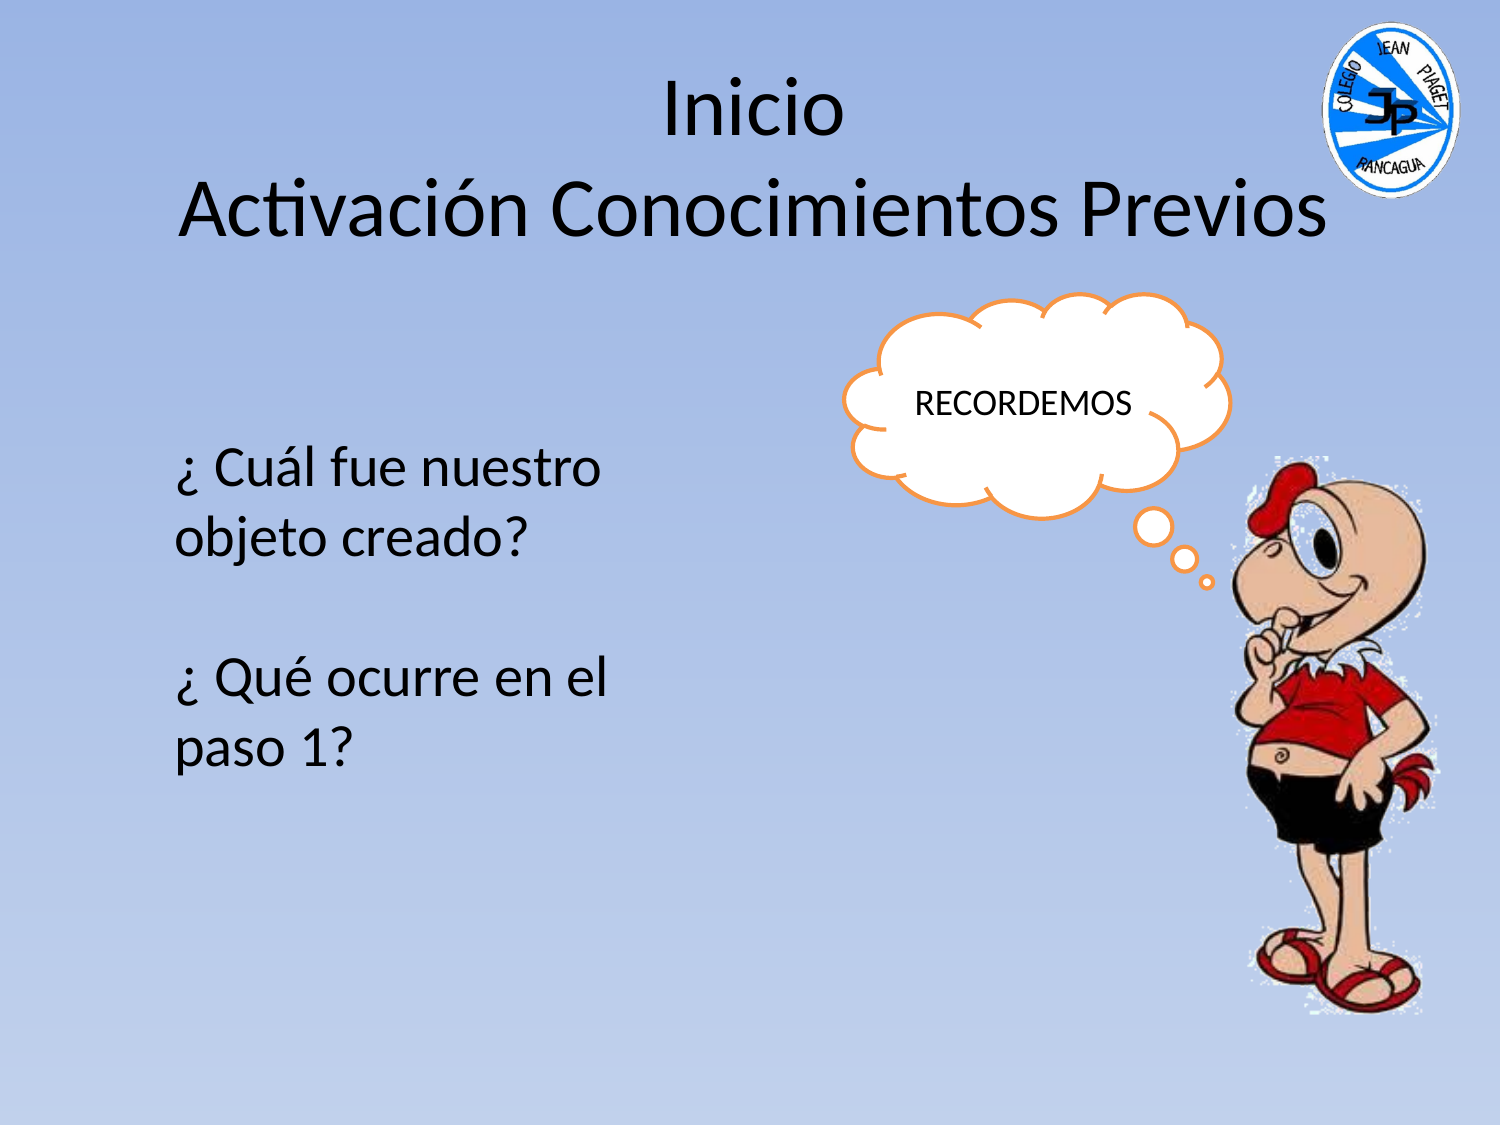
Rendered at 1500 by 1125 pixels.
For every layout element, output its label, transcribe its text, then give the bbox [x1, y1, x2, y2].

picture [1289, 18, 1500, 202]
text_box RECORDEMOS [1132, 506, 1175, 548]
title Inicio Activación Conocimientos Previos [75, 42, 1433, 261]
picture [1186, 455, 1452, 1026]
text_box RECORDEMOS [1170, 545, 1181, 574]
text_box ¿ Cuál fue nuestro objeto creado? ¿ Qué ocurre en el paso 1? [159, 420, 703, 786]
text_box RECORDEMOS [841, 292, 1233, 521]
